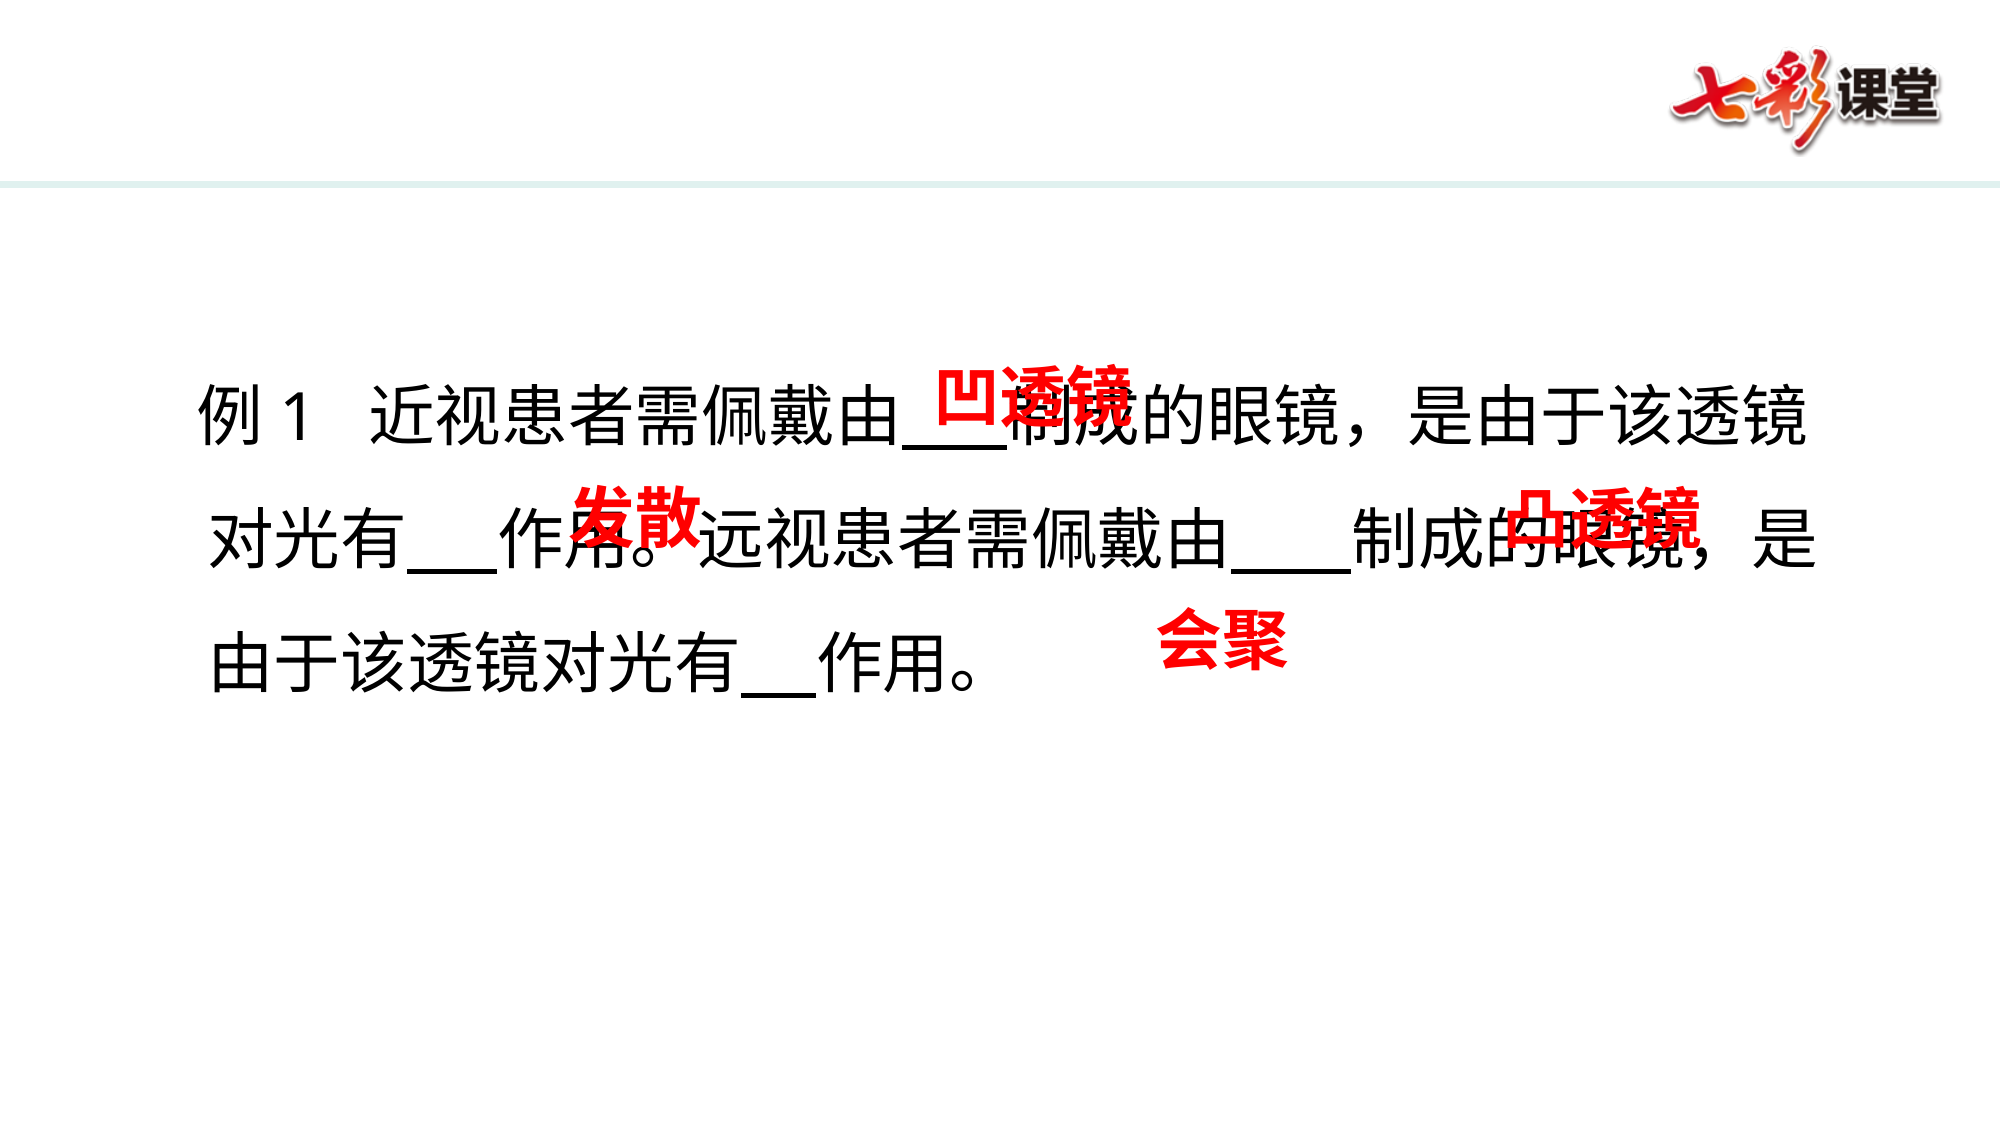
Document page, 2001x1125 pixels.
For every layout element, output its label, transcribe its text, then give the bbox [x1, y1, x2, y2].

text_box 凸透镜 [1487, 469, 1776, 564]
text_box 会聚 [1140, 590, 1305, 686]
text_box 例1 近视患者需佩戴由 制成的眼镜，是由于该透镜对光有 作用。远视患者需佩戴由 制成的眼镜，是由于该透镜对光有 作用。 [135, 321, 1870, 709]
picture [1666, 42, 1948, 157]
text_box 凹透镜 [918, 346, 1149, 442]
text_box 发散 [554, 468, 718, 564]
